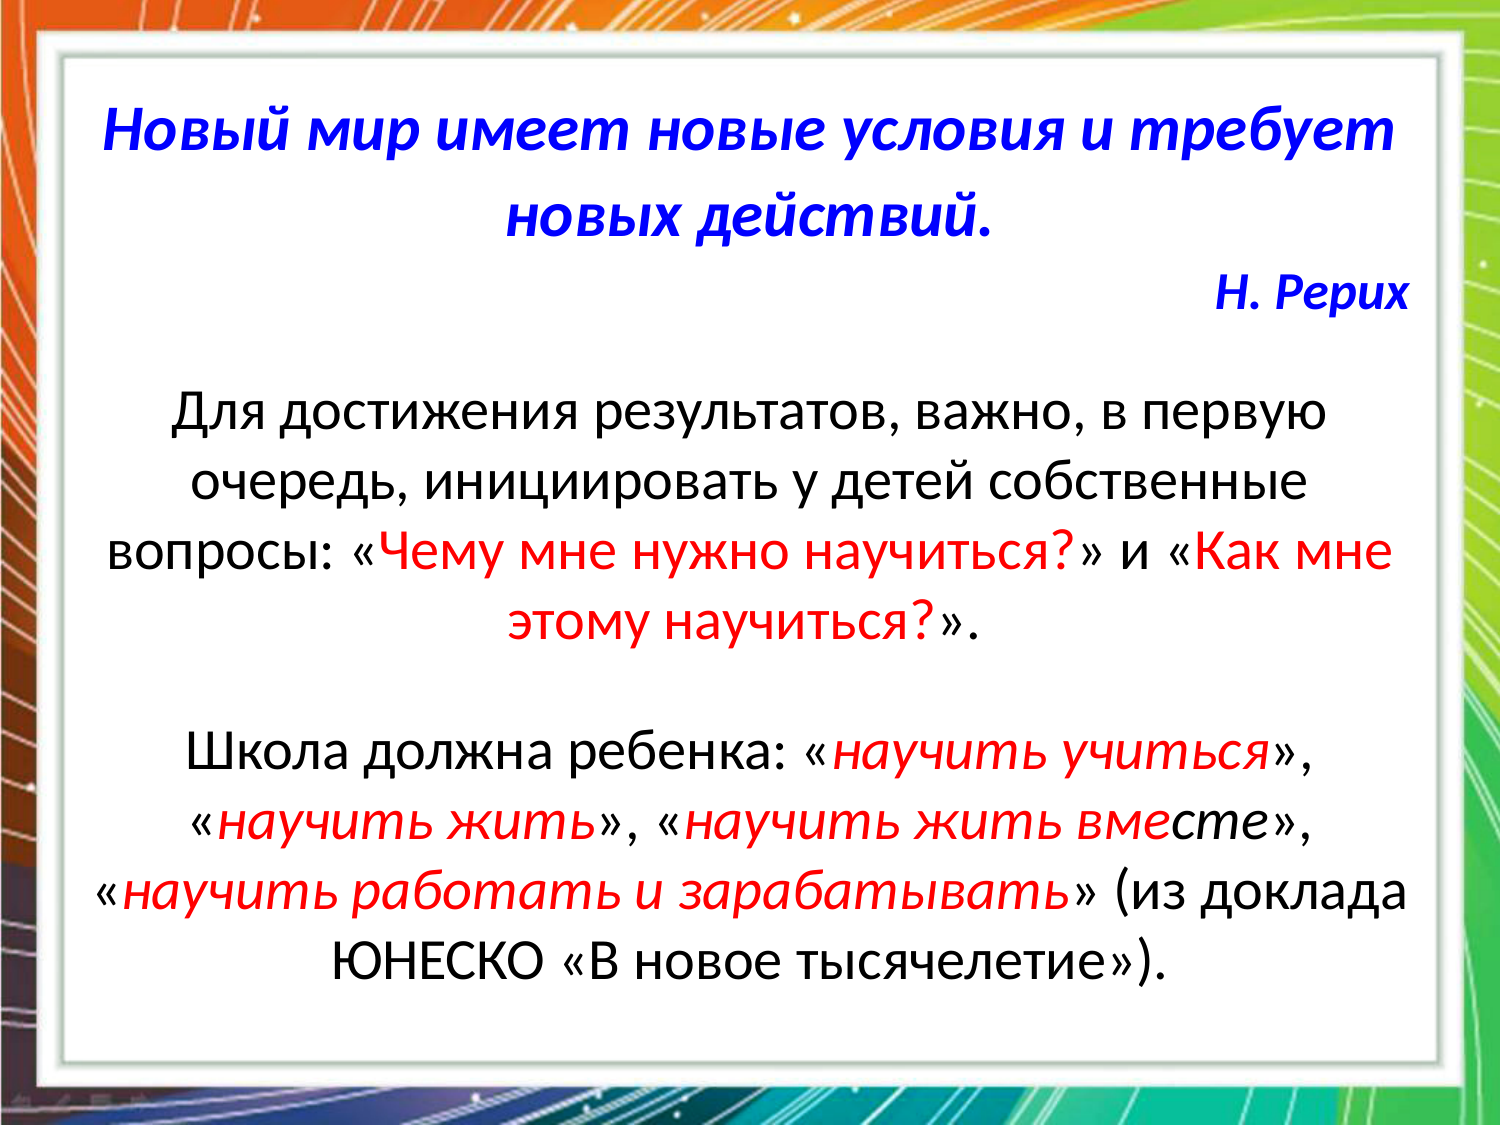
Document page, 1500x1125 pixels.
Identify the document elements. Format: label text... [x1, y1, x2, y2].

list Новый мир имеет новые условия и требует новых действий. Н. Рерих Для достижения результатов, важно, в первую очередь, инициировать у детей собственные вопросы: «Чему мне нужно научиться?» и «Как мне этому научиться?». Школа должна ребенка: «научить учиться», «научить жить», «научить жить вместе», «научить работать и зарабатывать» (из доклада ЮНЕСКО «В новое тысячелетие»). [75, 70, 1425, 1005]
picture [0, 0, 1500, 1125]
